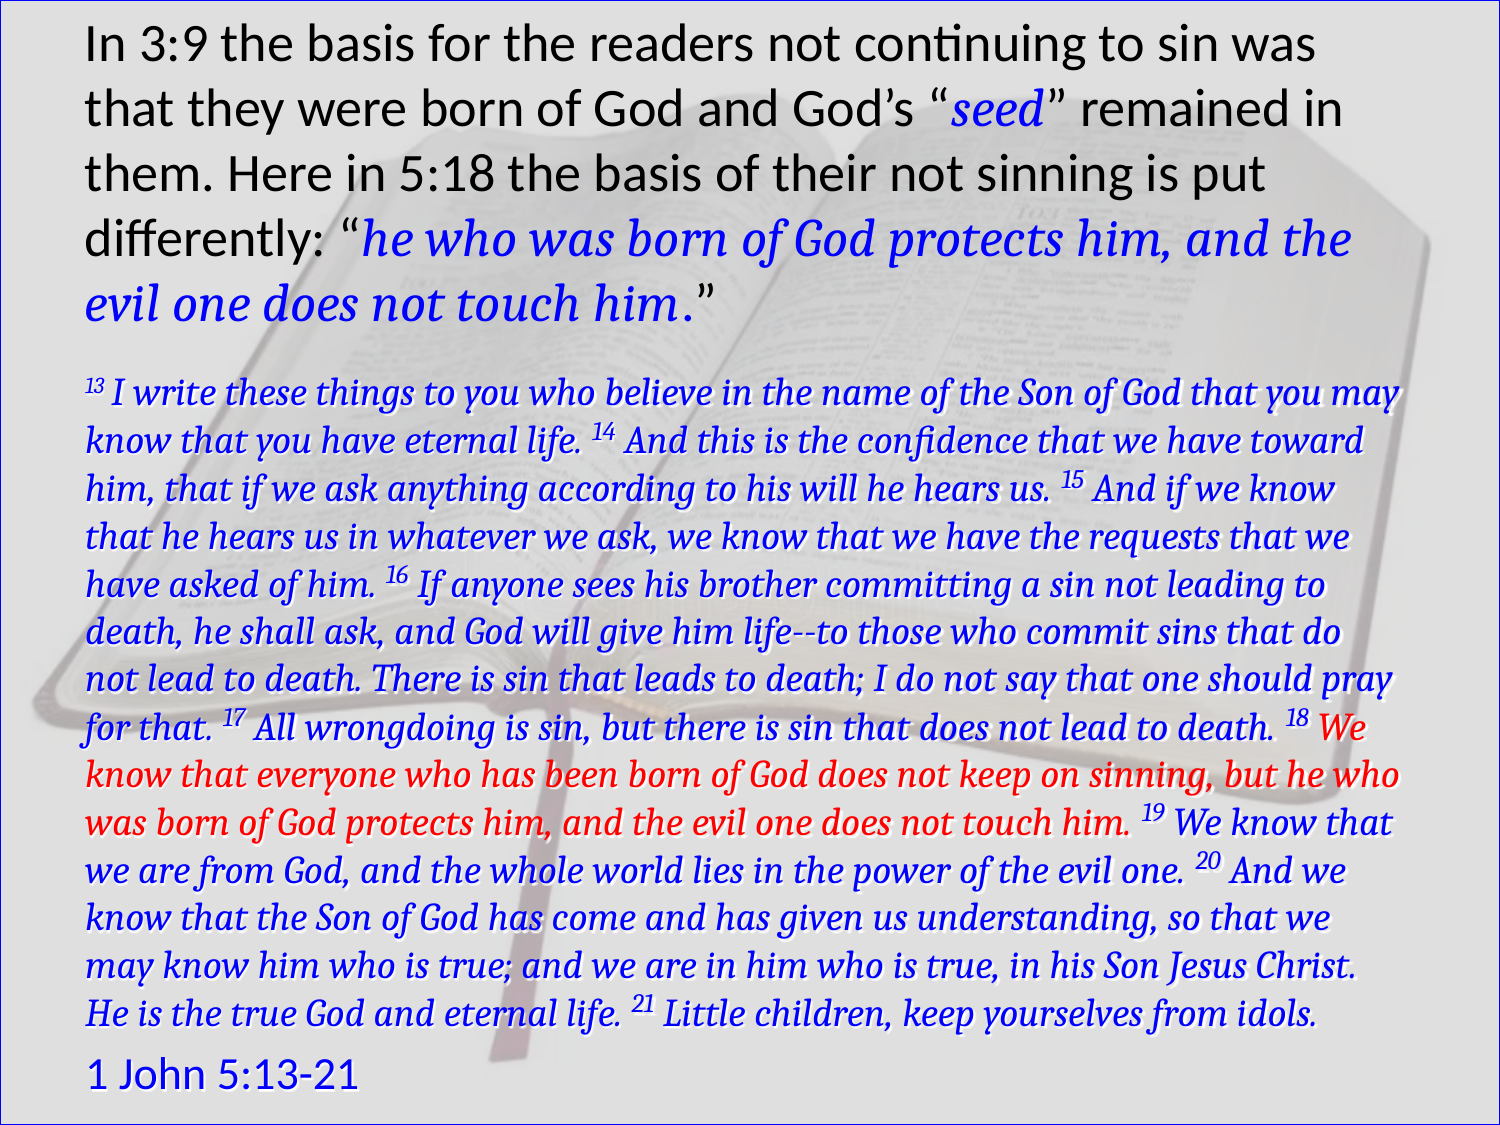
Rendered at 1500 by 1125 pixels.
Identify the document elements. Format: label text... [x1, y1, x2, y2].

subtitle 13 I write these things to you who believe in the name of the Son of God that you may know that you have eternal life. 14 And this is the confidence that we have toward him, that if we ask anything according to his will he hears us. 15 And if we know that he hears us in whatever we ask, we know that we have the requests that we have asked of him. 16 If anyone sees his brother committing a sin not leading to death, he shall ask, and God will give him life--to those who commit sins that do not lead to death. There is sin that leads to death; I do not say that one should pray for that. 17 All wrongdoing is sin, but there is sin that does not lead to death. 18 We know that everyone who has been born of God does not keep on sinning, but he who was born of God protects him, and the evil one does not touch him. 19 We know that we are from God, and the whole world lies in the power of the evil one. 20 And we know that the Son of God has come and has given us understanding, so that we may know him who is true; and we are in him who is true, in his Son Jesus Christ. He is the true God and eternal life. 21 Little children, keep yourselves from idols. 1 John 5:13-21 [70, 358, 1418, 1125]
text_box In 3:9 the basis for the readers not continuing to sin was that they were born of God and God’s “seed” remained in them. Here in 5:18 the basis of their not sinning is put differently: “he who was born of God protects him, and the evil one does not touch him.” [70, 0, 1418, 342]
